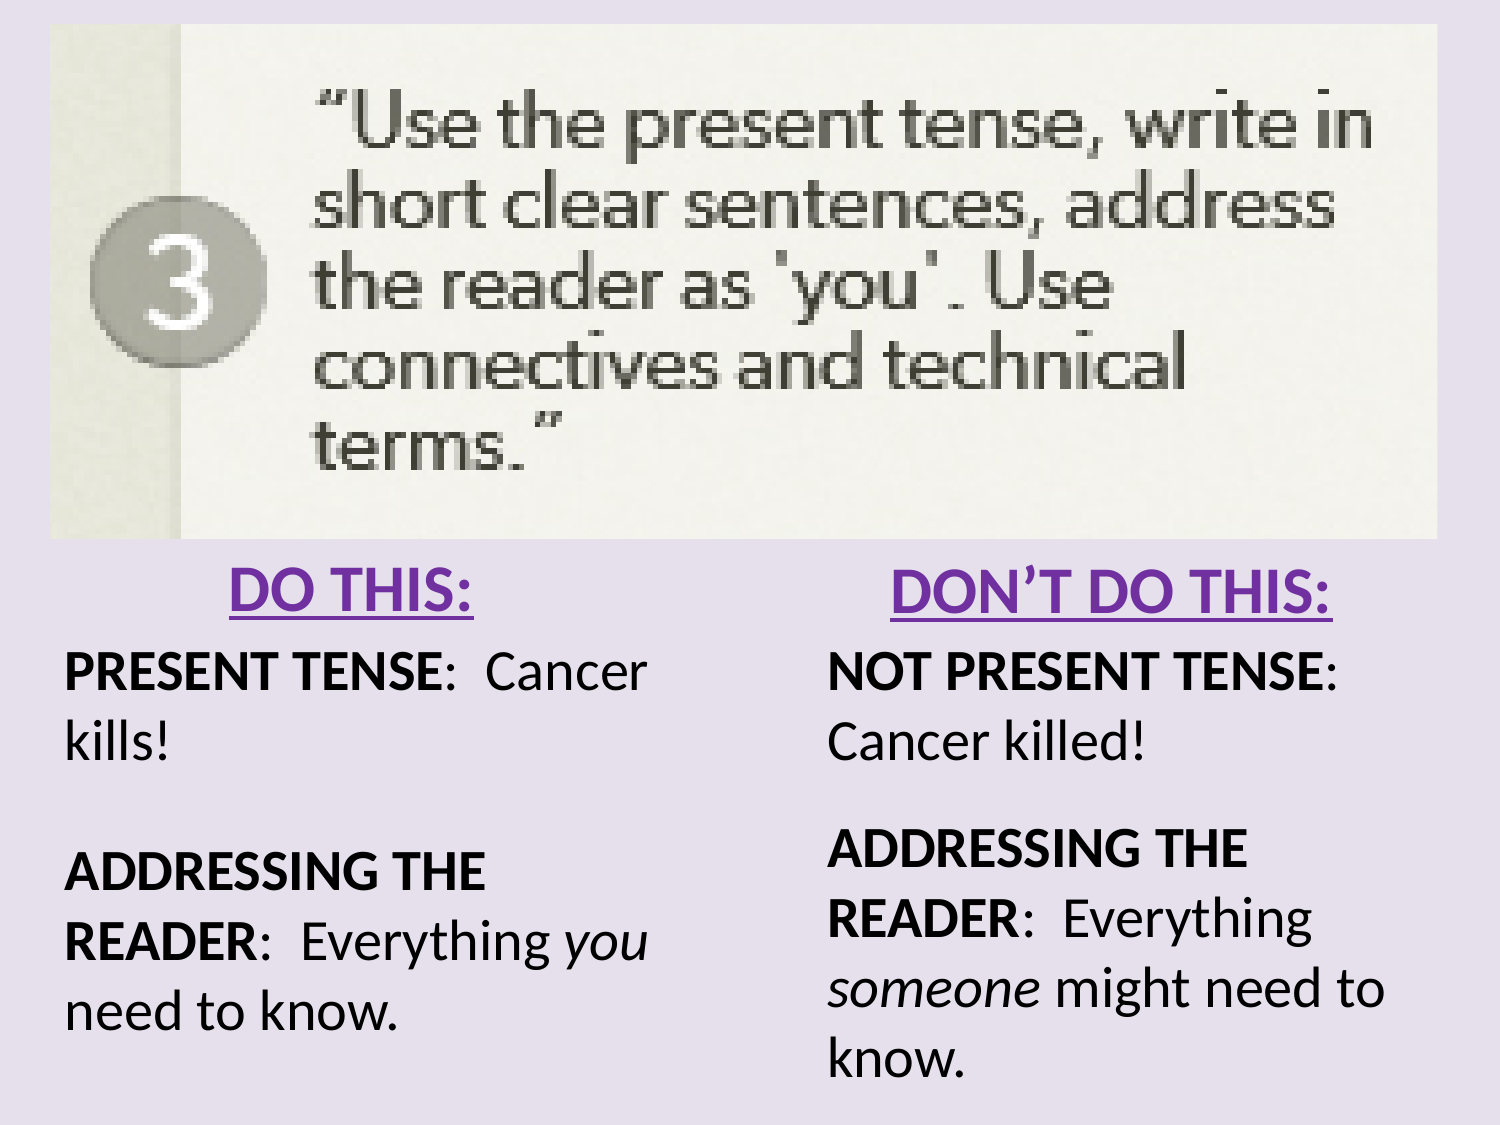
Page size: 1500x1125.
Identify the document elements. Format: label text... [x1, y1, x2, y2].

text_box NOT PRESENT TENSE: Cancer killed! [812, 624, 1388, 780]
text_box PRESENT TENSE: Cancer kills! [49, 624, 713, 780]
text_box DON’T DO THIS: [875, 547, 1348, 624]
picture [49, 24, 1438, 540]
text_box DO THIS: [214, 547, 489, 633]
text_box ADDRESSING THE READER: Everything you need to know. [49, 825, 713, 1050]
text_box ADDRESSING THE READER: Everything someone might need to know. [812, 802, 1475, 1097]
